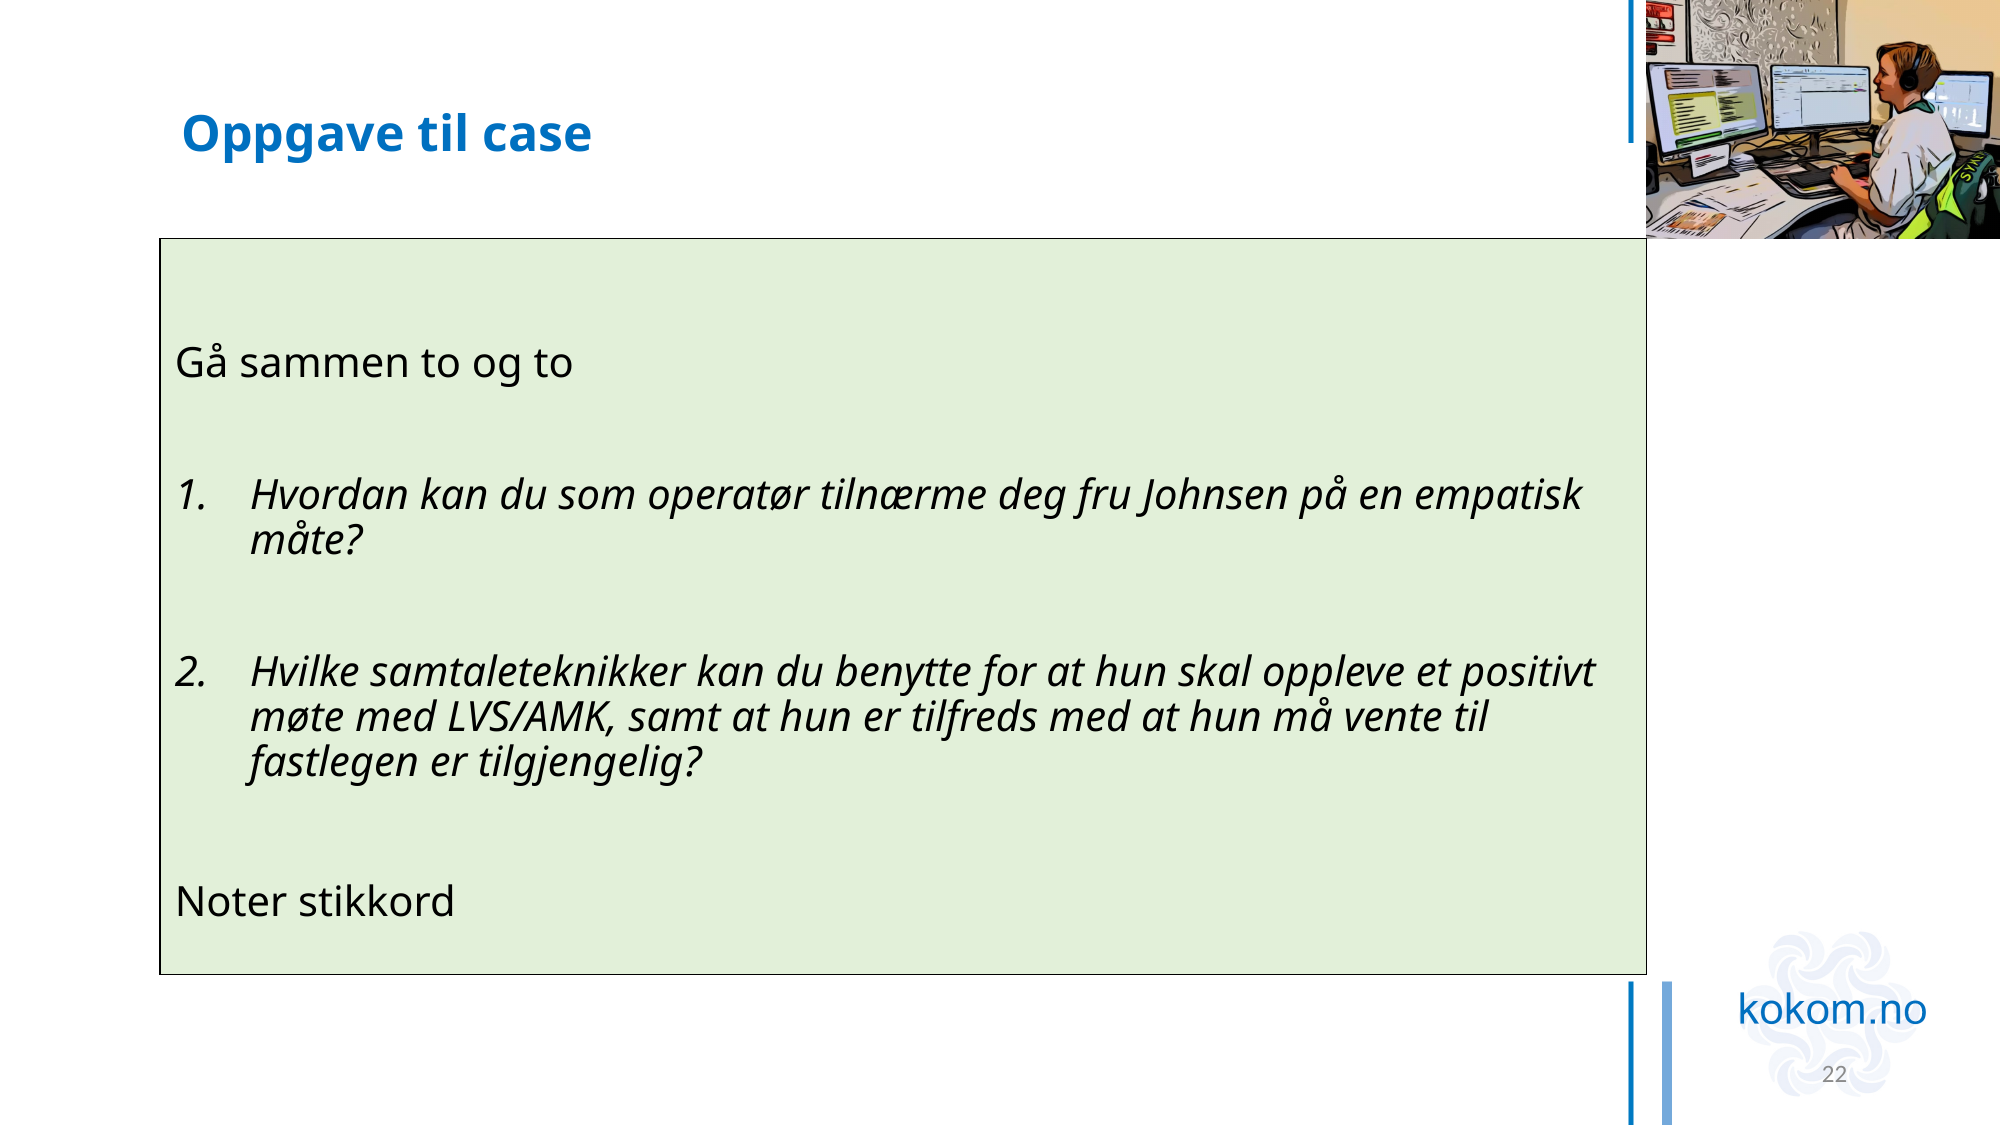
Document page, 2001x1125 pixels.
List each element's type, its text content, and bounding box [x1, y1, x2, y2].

picture [0, 0, 2001, 1125]
slide_number 22 [1412, 1042, 1863, 1103]
text_box Oppgave til case [166, 94, 609, 170]
text_box Gå sammen to og to Hvordan kan du som operatør tilnærme deg fru Johnsen på en empatisk måte? Hvilke samtaleteknikker kan du benytte for at hun skal oppleve et positivt møte med LVS/AMK, samt at hun er tilfreds med at hun må vente til fastlegen er tilgjengelig? Noter stikkord [159, 238, 1647, 975]
